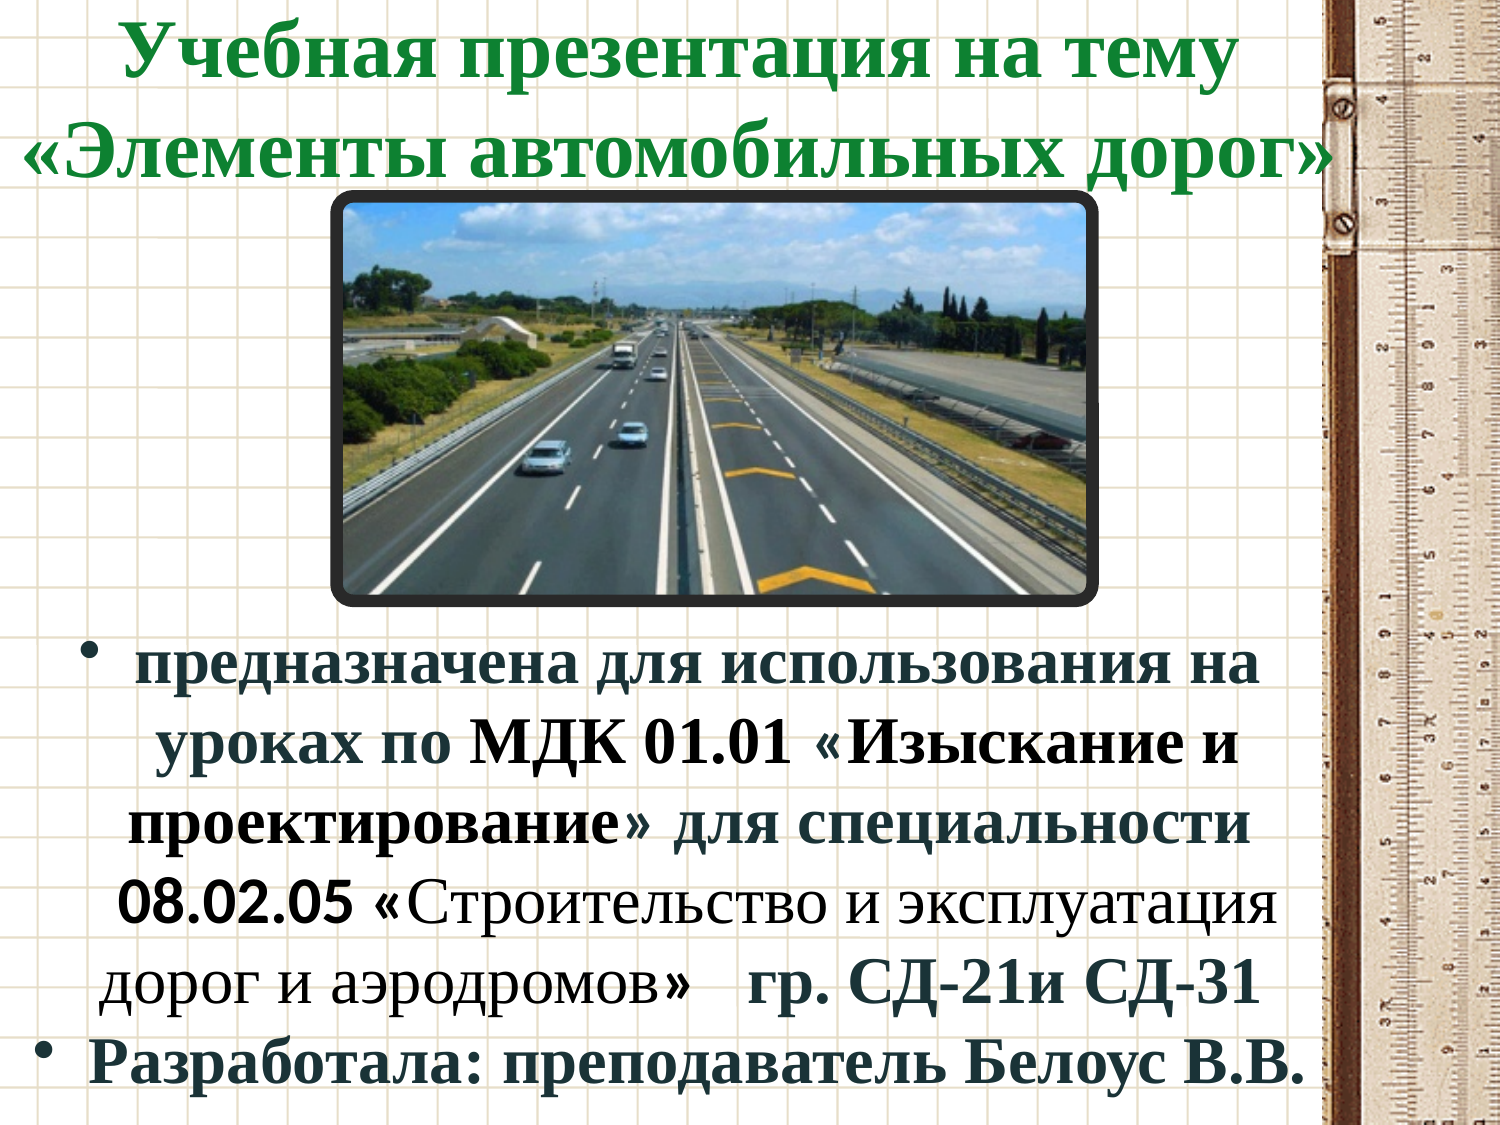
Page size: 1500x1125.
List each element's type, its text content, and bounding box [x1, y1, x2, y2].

picture [1322, 0, 1500, 1125]
list предназначена для использования на уроках по МДК 01.01 «Изыскание и проектирование» для специальности 08.02.05 «Строительство и эксплуатация дорог и аэродромов» гр. СД-21и СД-31 Разработала: преподаватель Белоус В.В. [0, 609, 1341, 1085]
title Учебная презентация на тему «Элементы автомобильных дорог» [0, 0, 1359, 188]
picture [336, 196, 1093, 602]
